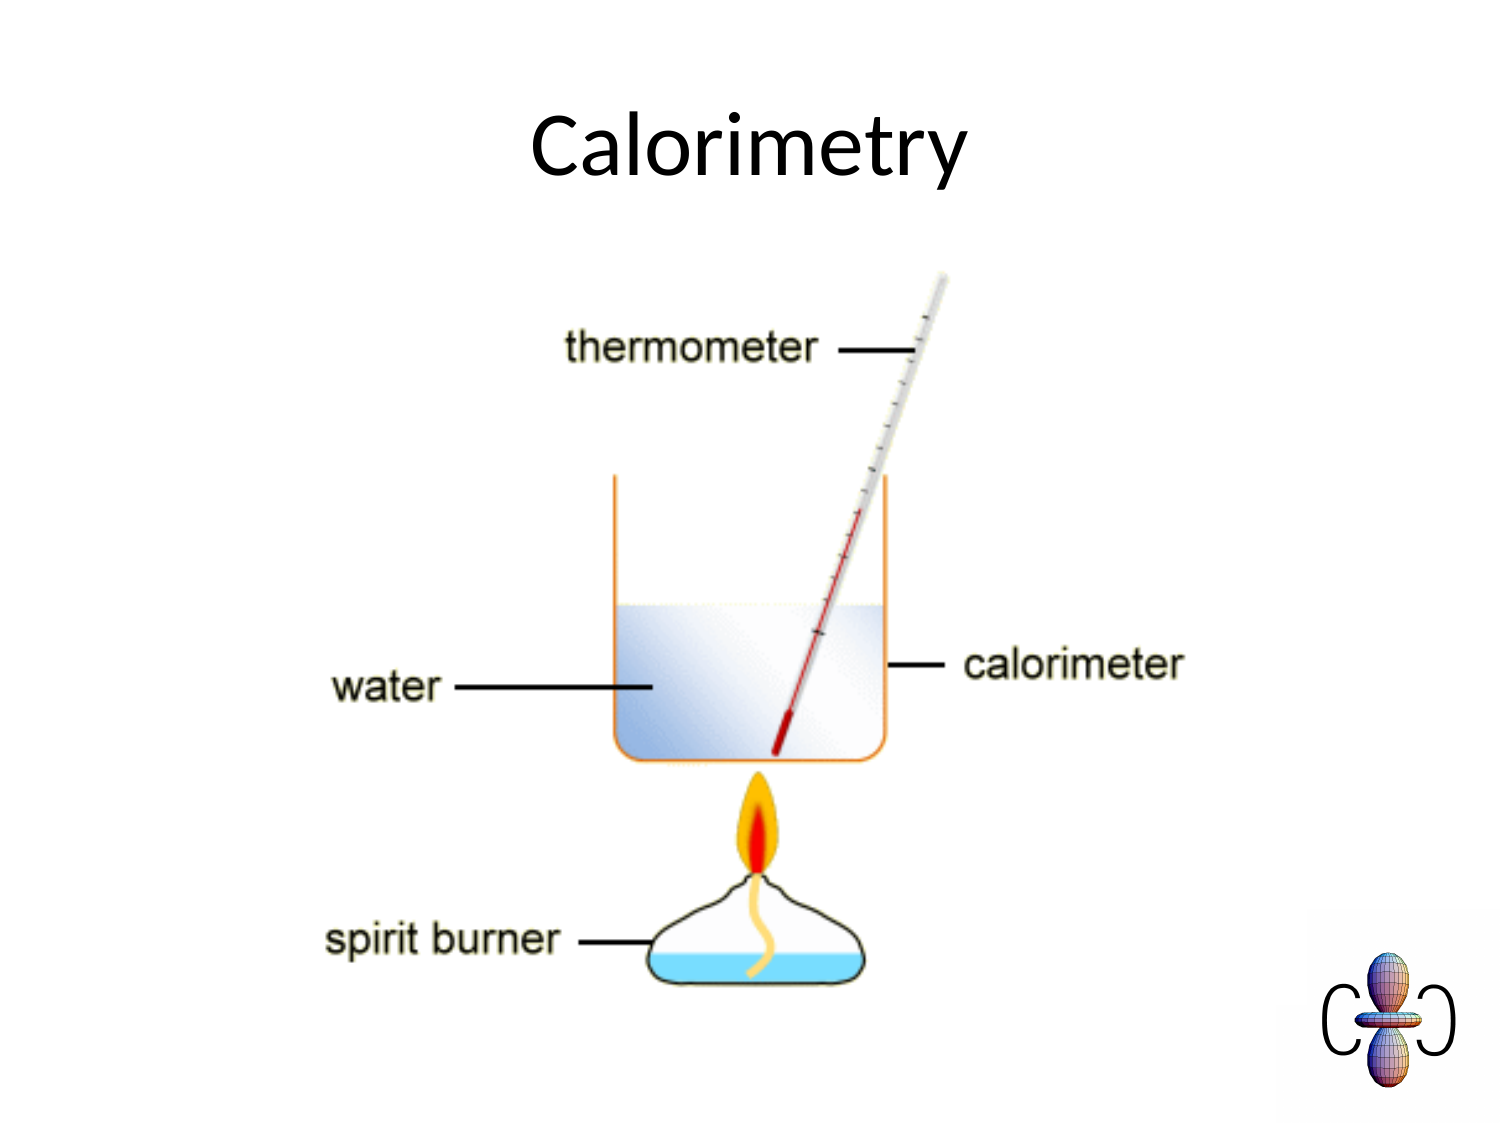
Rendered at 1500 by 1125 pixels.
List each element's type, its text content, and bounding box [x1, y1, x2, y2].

picture [1276, 909, 1500, 1123]
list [74, 262, 1426, 1006]
title Calorimetry [75, 45, 1425, 233]
